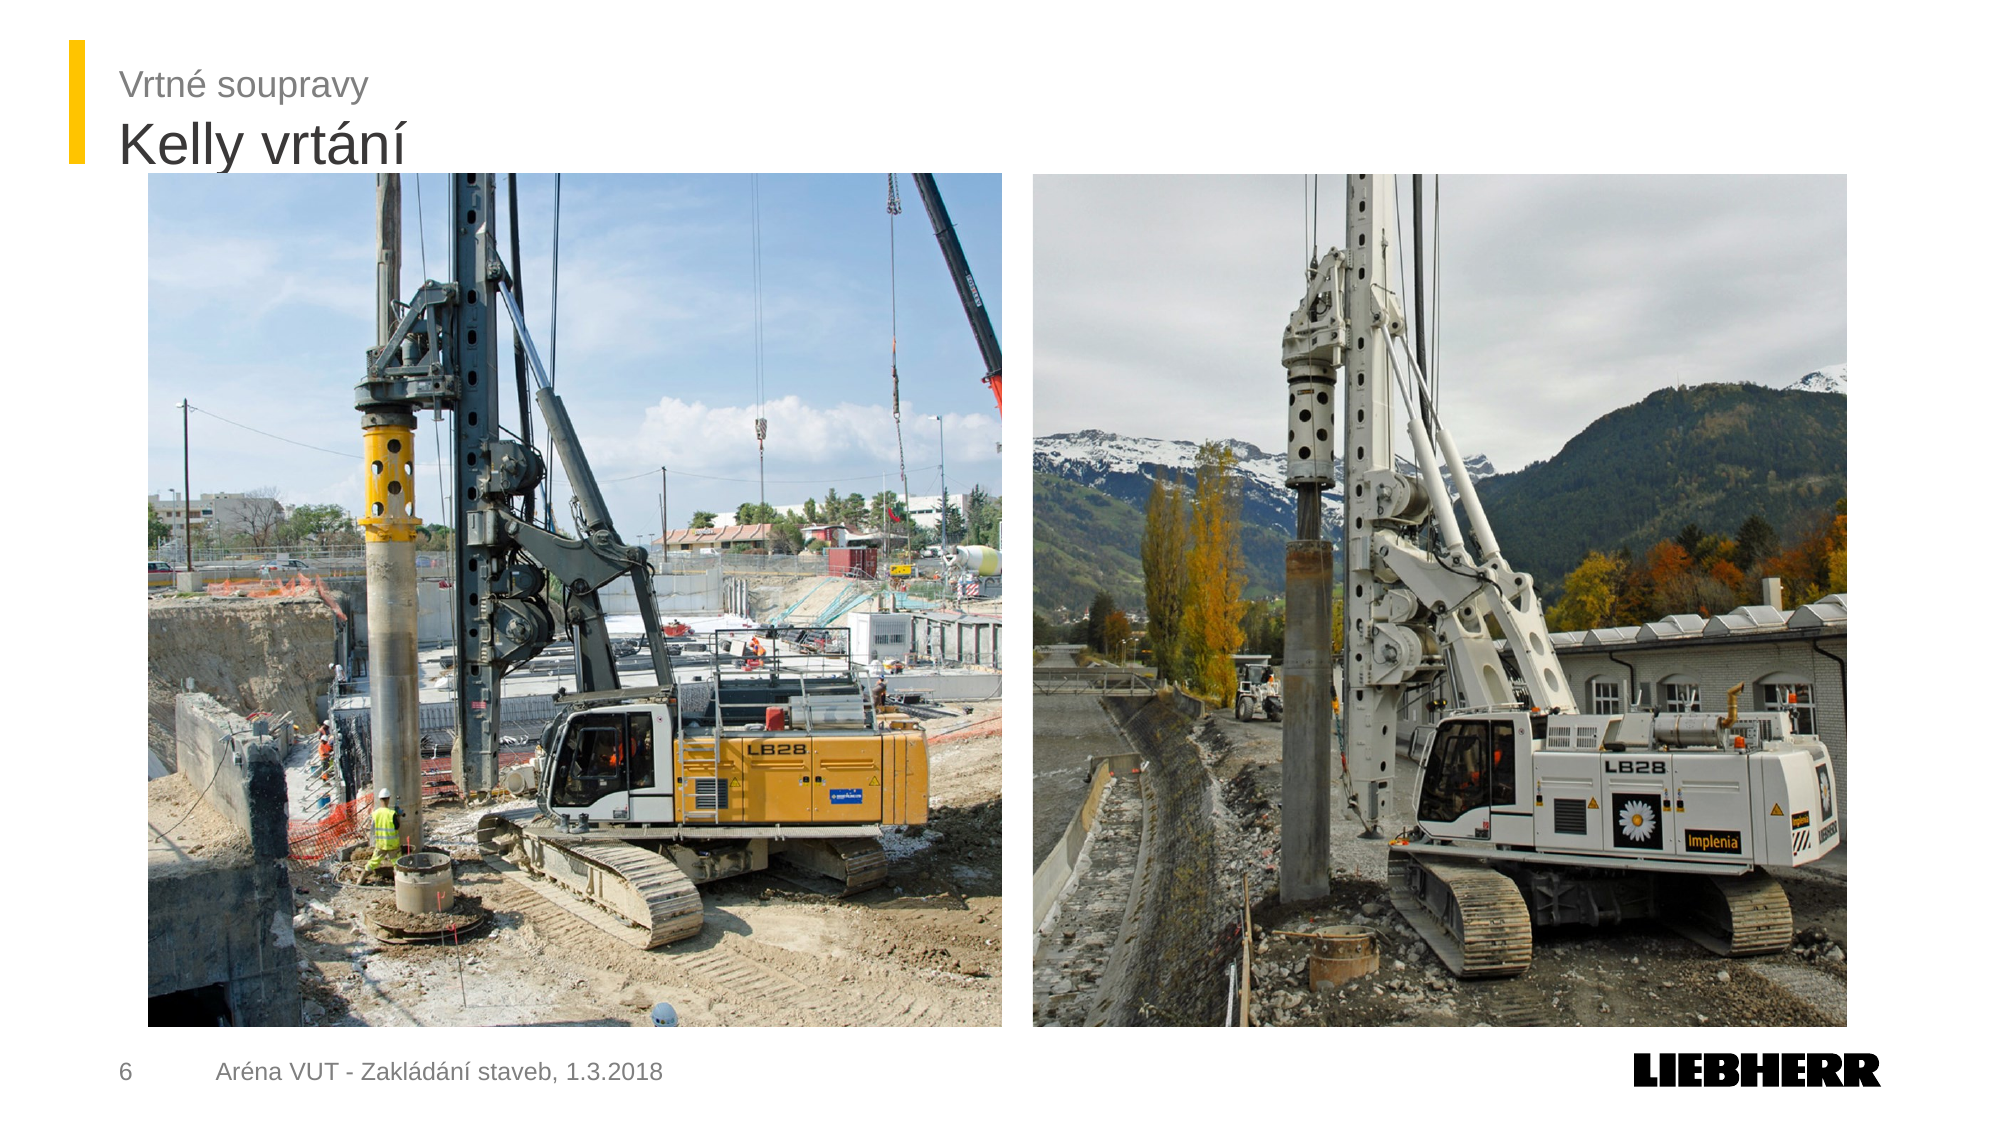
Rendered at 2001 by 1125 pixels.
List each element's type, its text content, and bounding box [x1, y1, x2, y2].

picture [1032, 174, 1847, 1027]
list Vrtné soupravy [118, 63, 1882, 102]
footer Aréna VUT - Zakládání staveb, 1.3.2018 [215, 1054, 1367, 1086]
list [148, 173, 1002, 1027]
title Kelly vrtání [118, 113, 1882, 178]
slide_number 6 [118, 1054, 204, 1086]
